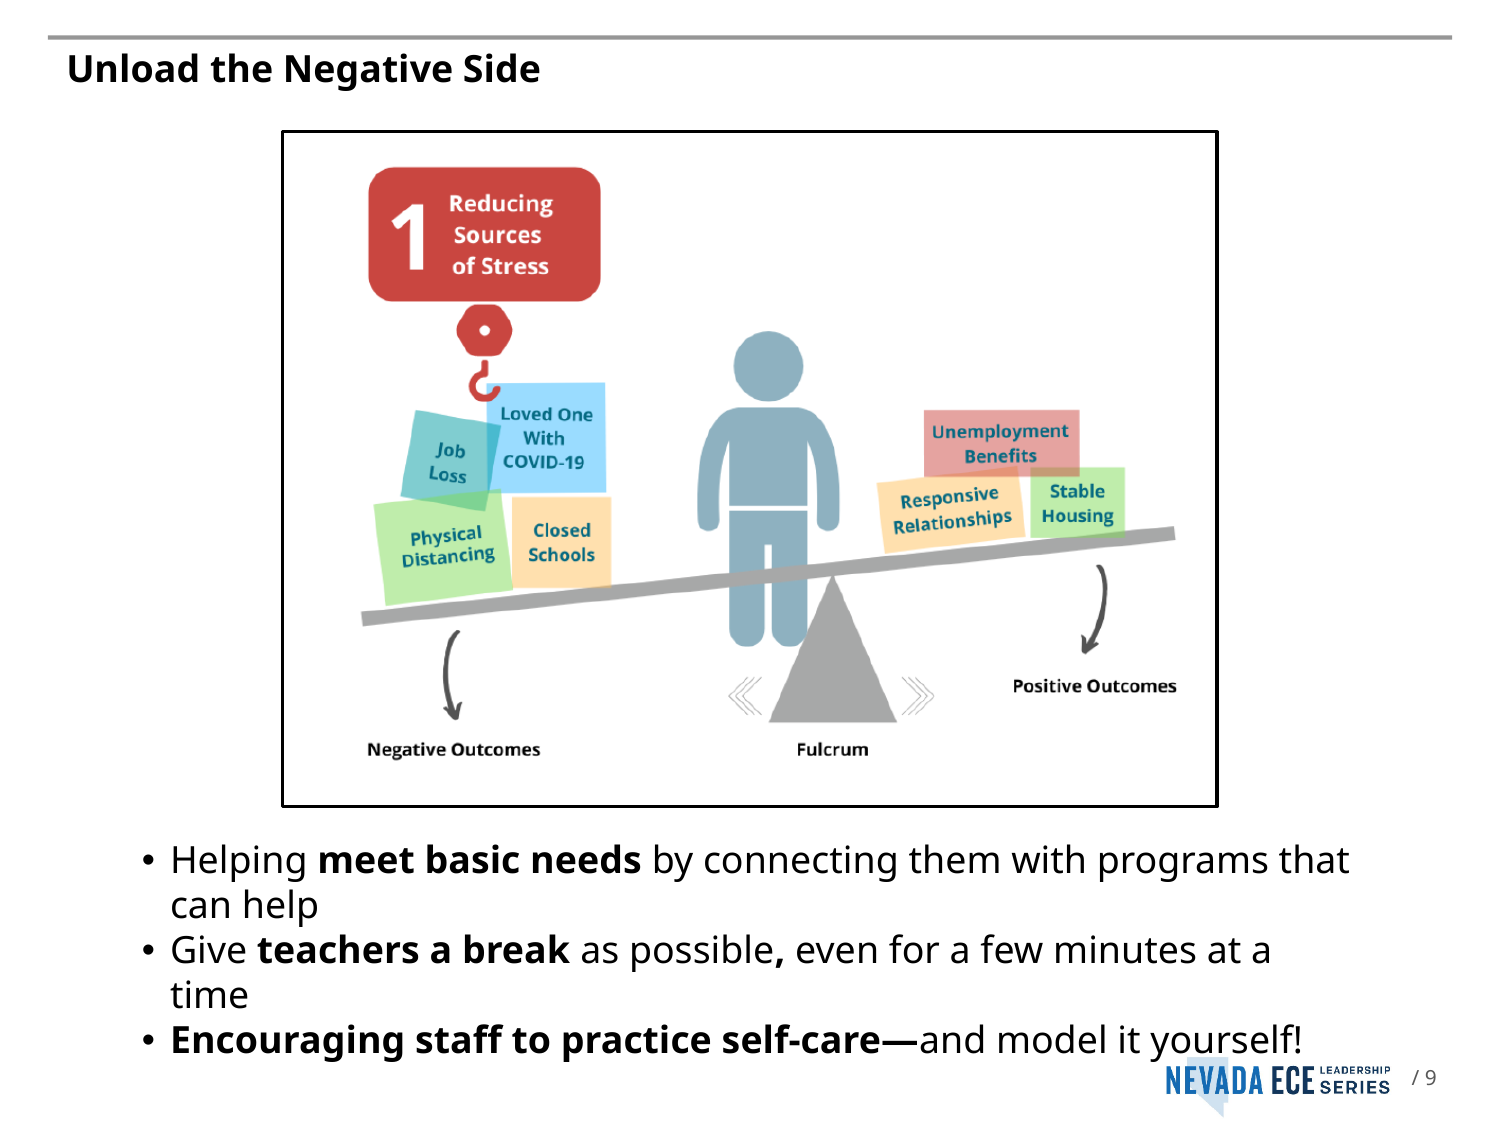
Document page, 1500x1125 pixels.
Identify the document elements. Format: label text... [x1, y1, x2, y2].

text_box Helping meet basic needs by connecting them with programs that can help Give teachers a break as possible, even for a few minutes at a time Encouraging staff to practice self-care—and model it yourself! [127, 829, 1373, 1069]
picture [1162, 1049, 1394, 1121]
title Unload the Negative Side [51, 37, 1449, 176]
picture [284, 133, 1216, 806]
